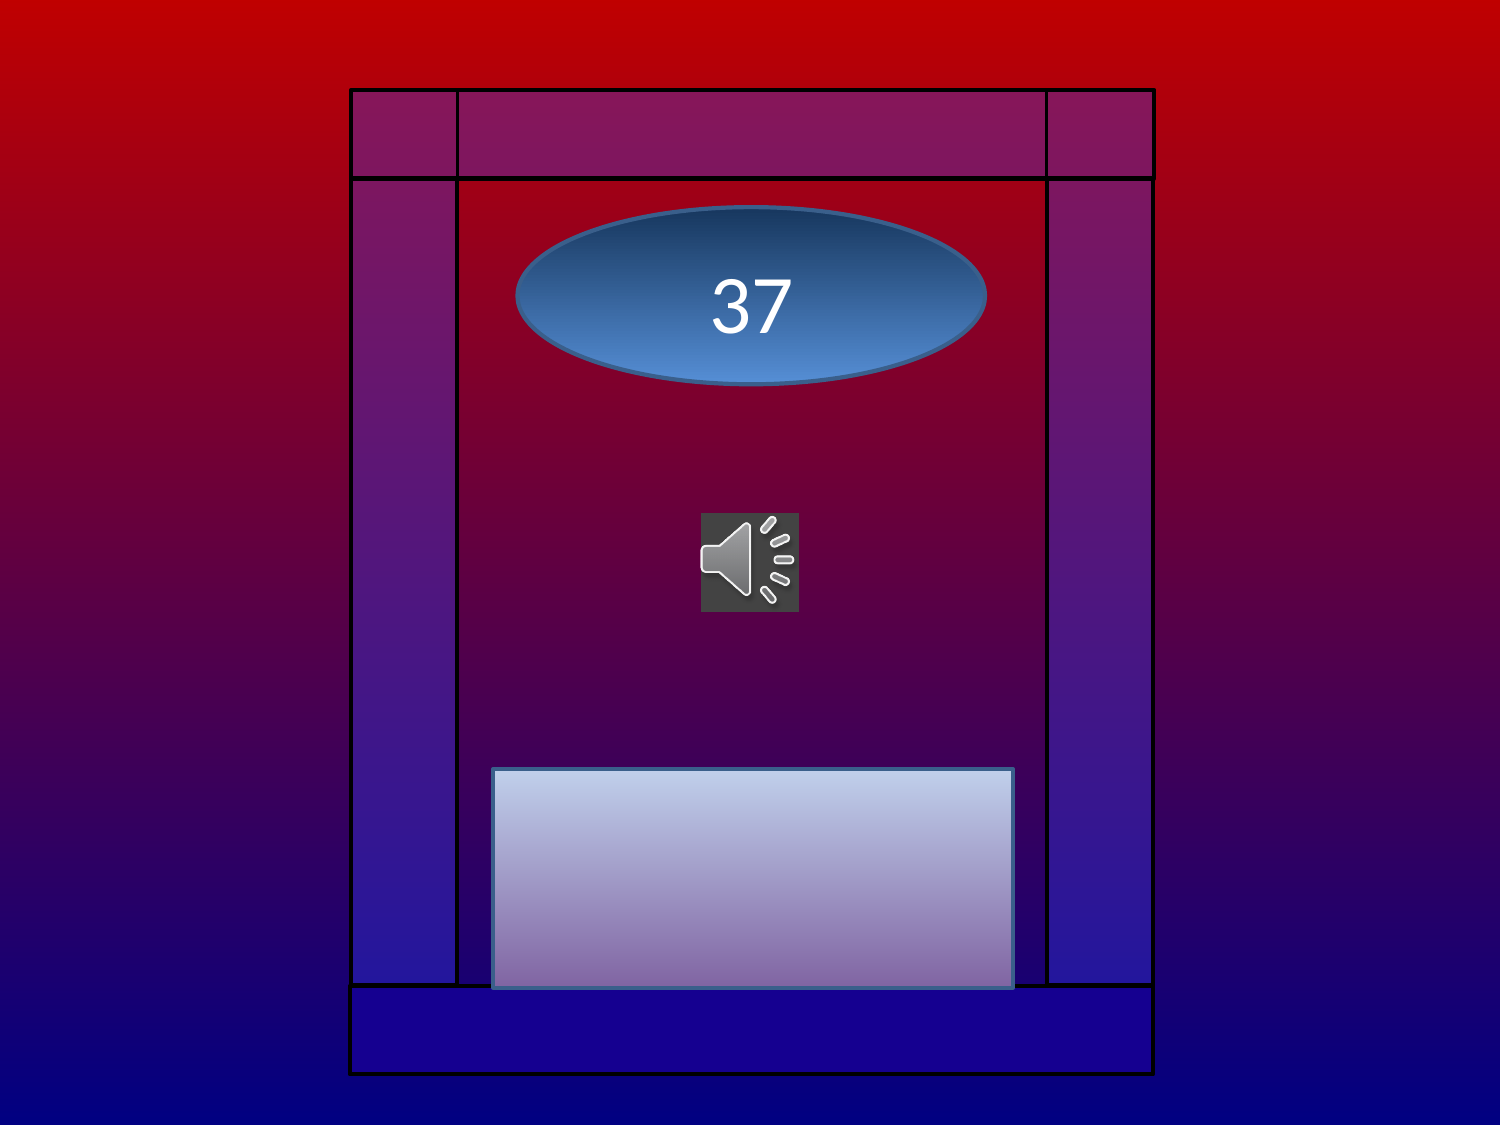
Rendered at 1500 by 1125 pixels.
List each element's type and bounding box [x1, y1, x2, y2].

text_box [491, 767, 1015, 990]
text_box [1045, 181, 1155, 987]
text_box [348, 984, 1155, 1076]
text_box [1048, 88, 1156, 181]
text_box [349, 181, 459, 987]
picture [699, 512, 801, 613]
text_box [517, 206, 986, 385]
text_box [349, 88, 1046, 181]
